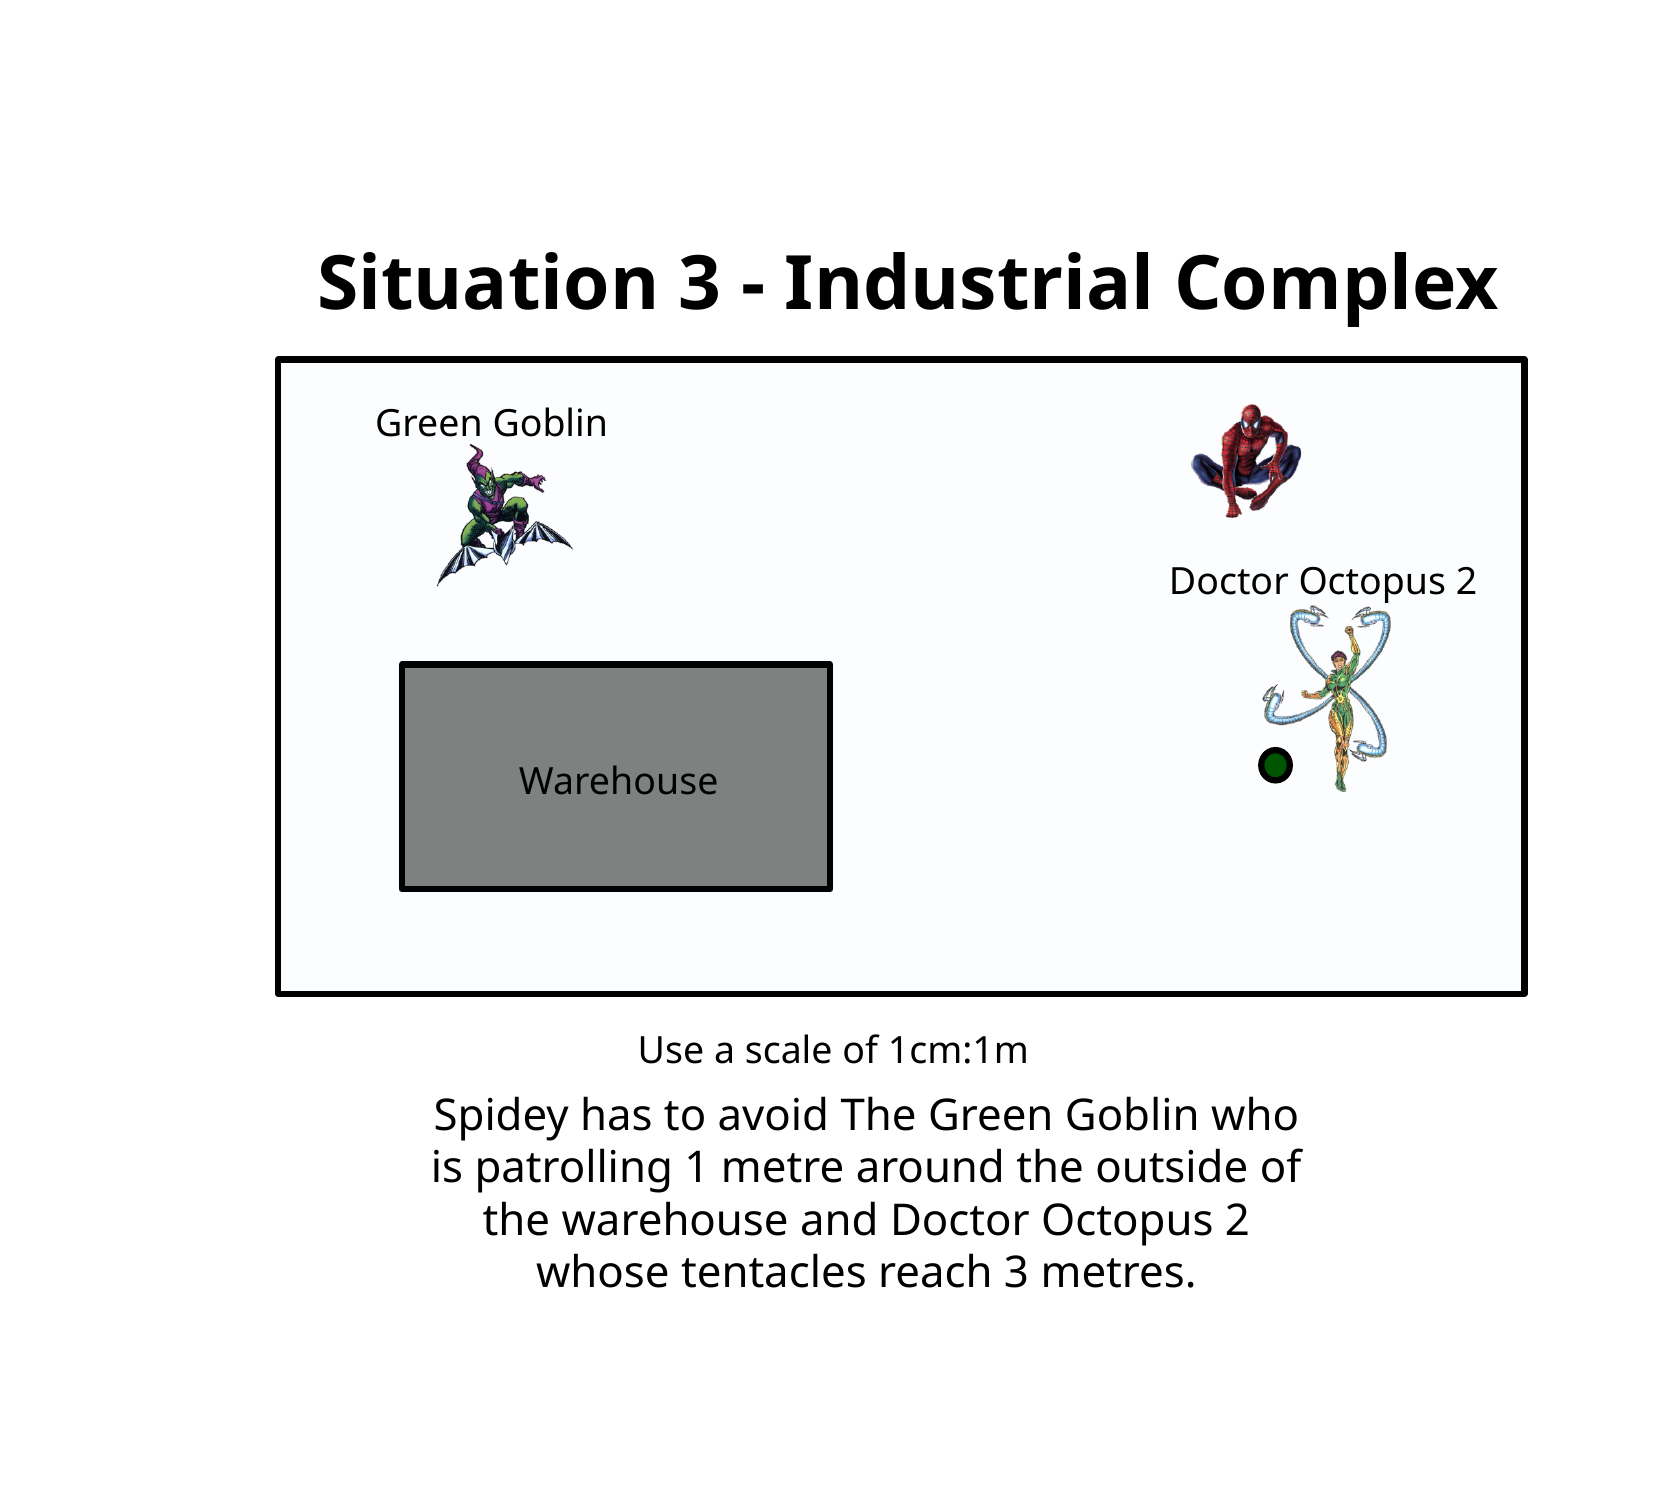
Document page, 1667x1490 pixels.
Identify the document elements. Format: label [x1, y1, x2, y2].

text_box [277, 226, 1525, 1307]
